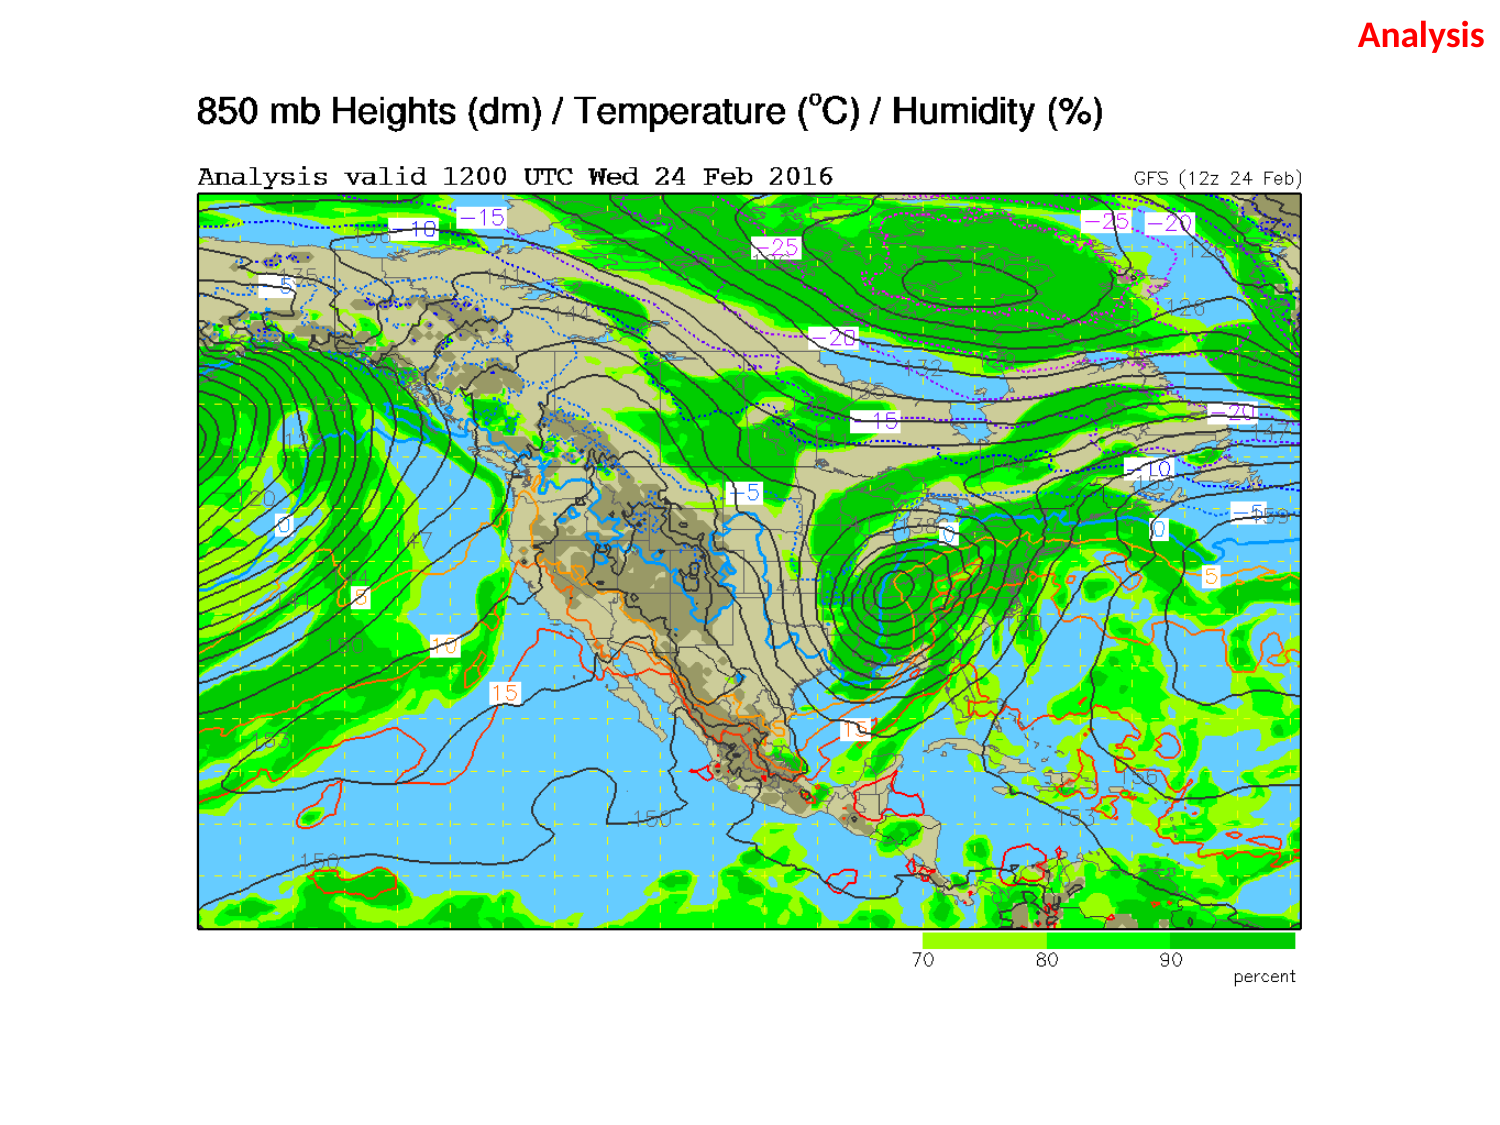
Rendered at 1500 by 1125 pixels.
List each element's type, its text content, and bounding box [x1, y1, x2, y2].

text_box Analysis [1314, 2, 1500, 63]
picture [187, 0, 1313, 1125]
